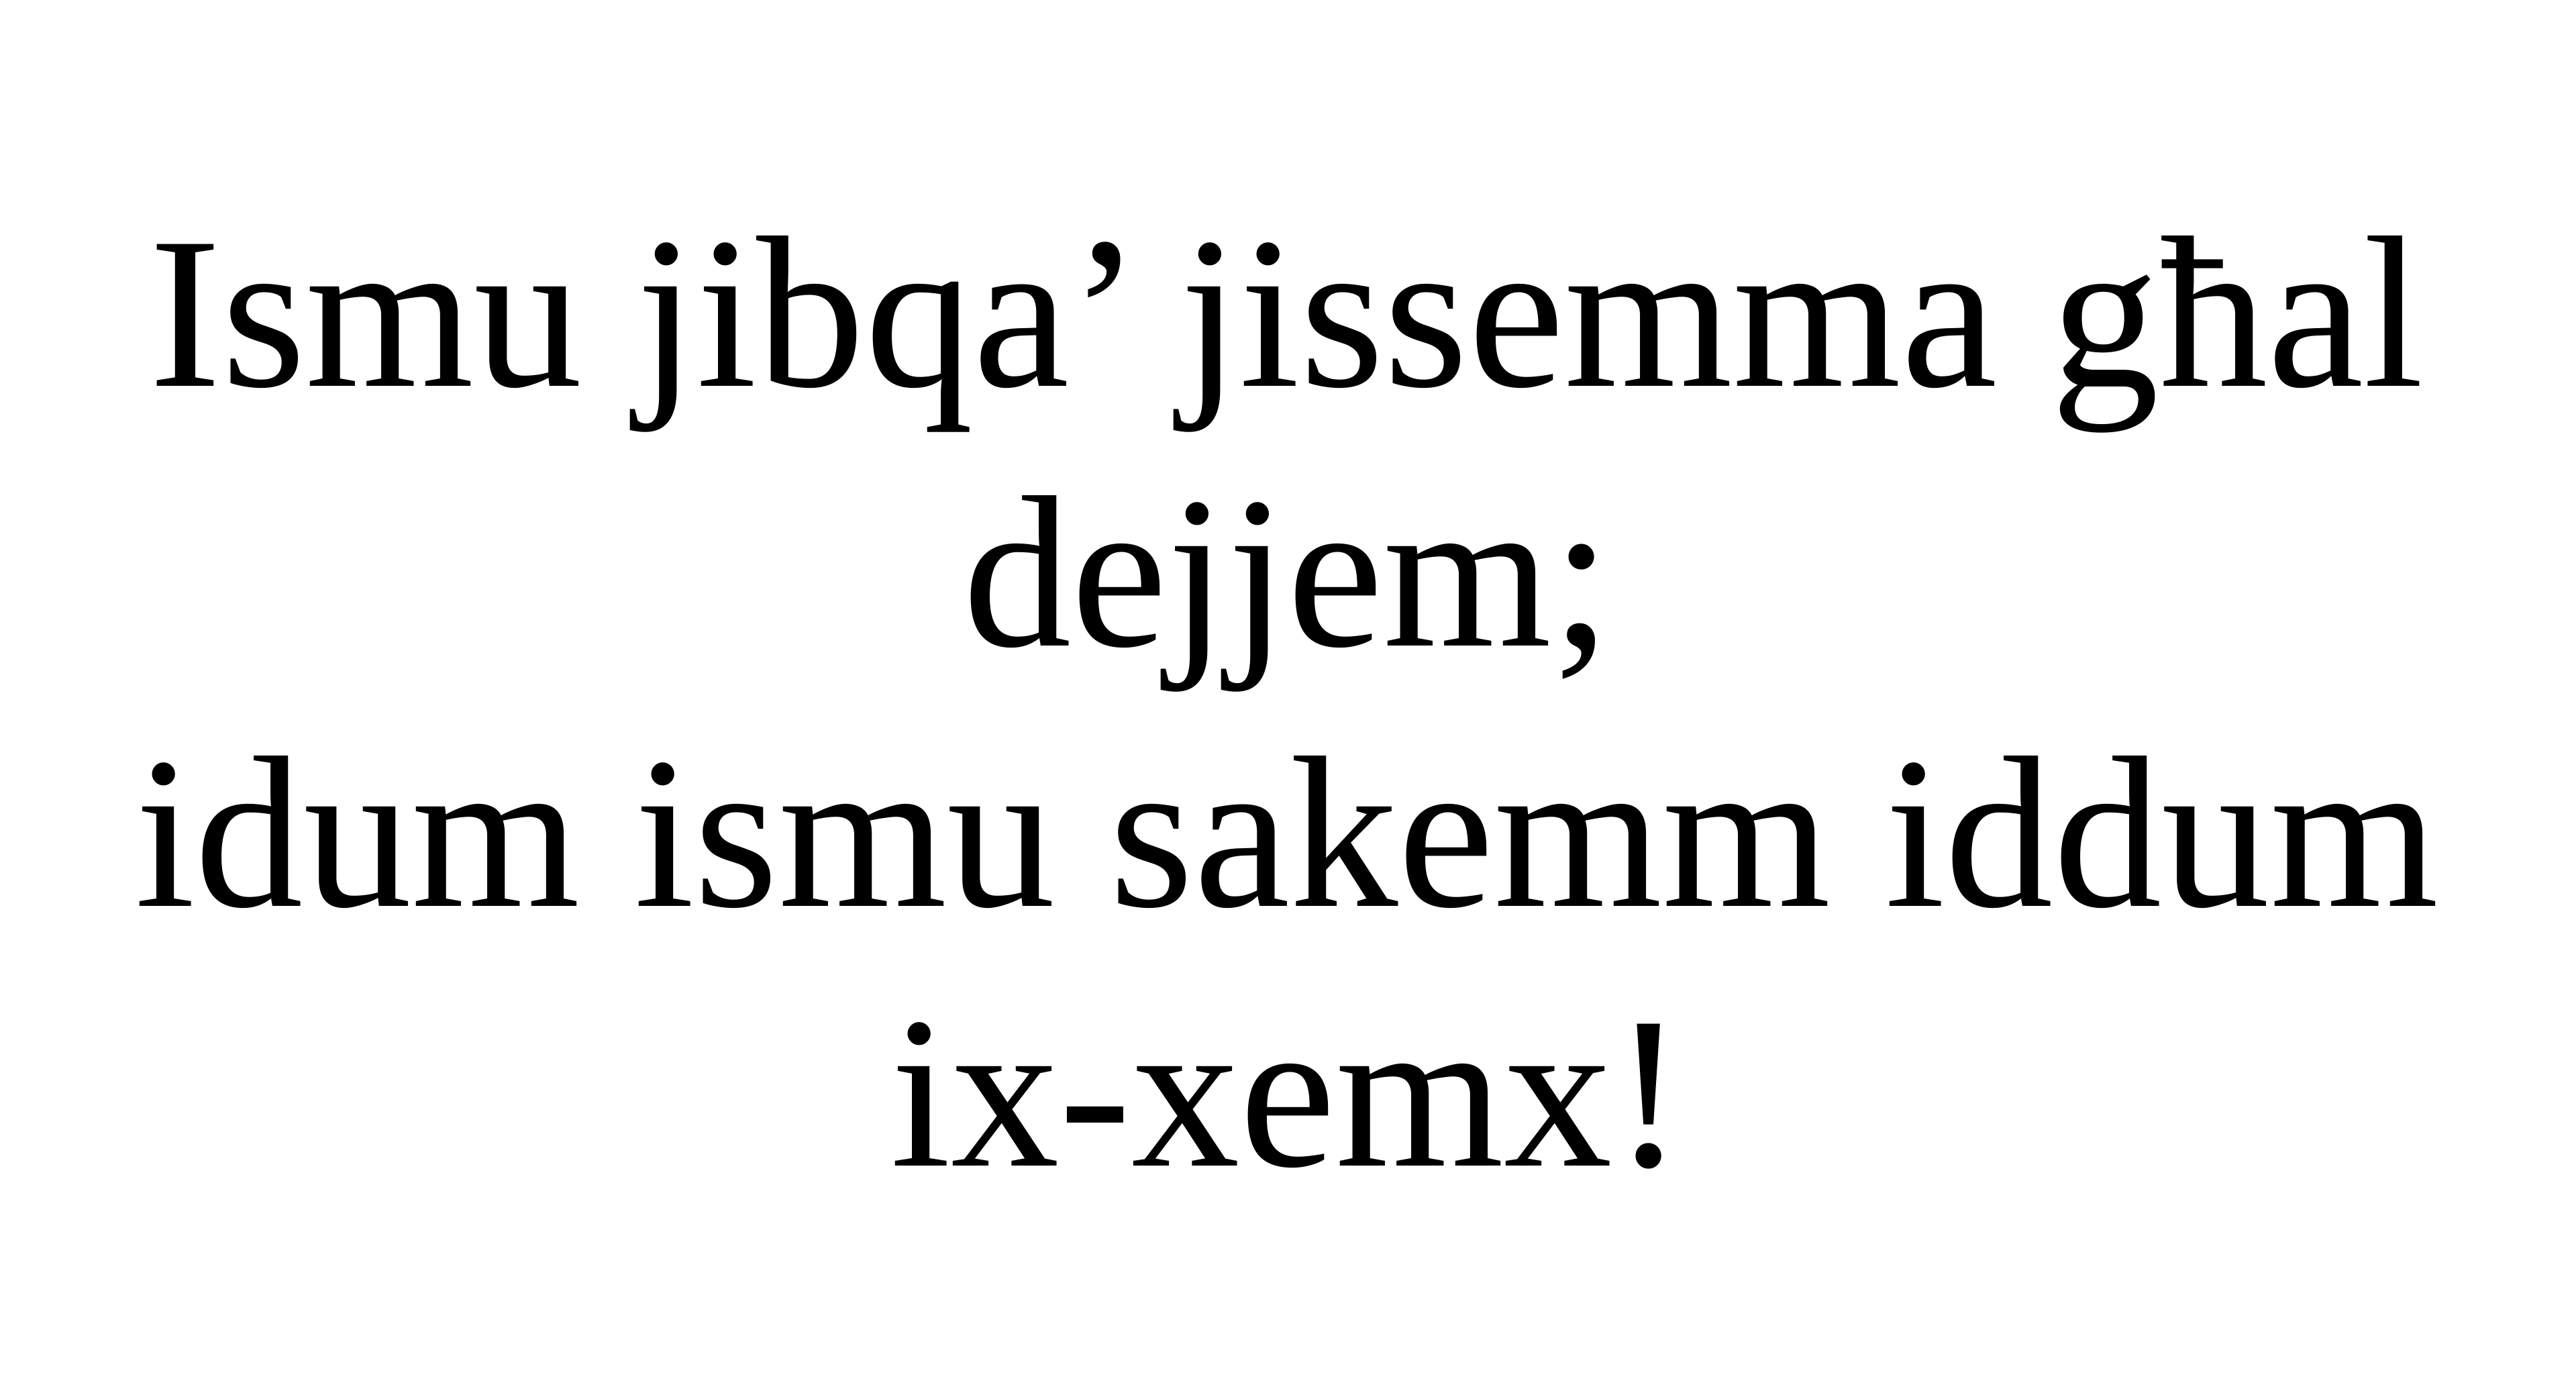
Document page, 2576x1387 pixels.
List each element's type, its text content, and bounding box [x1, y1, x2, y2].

text_box Ismu jibqa’ jissemma għal dejjem; idum ismu sakemm iddum ix-xemx! [50, 156, 2526, 1222]
